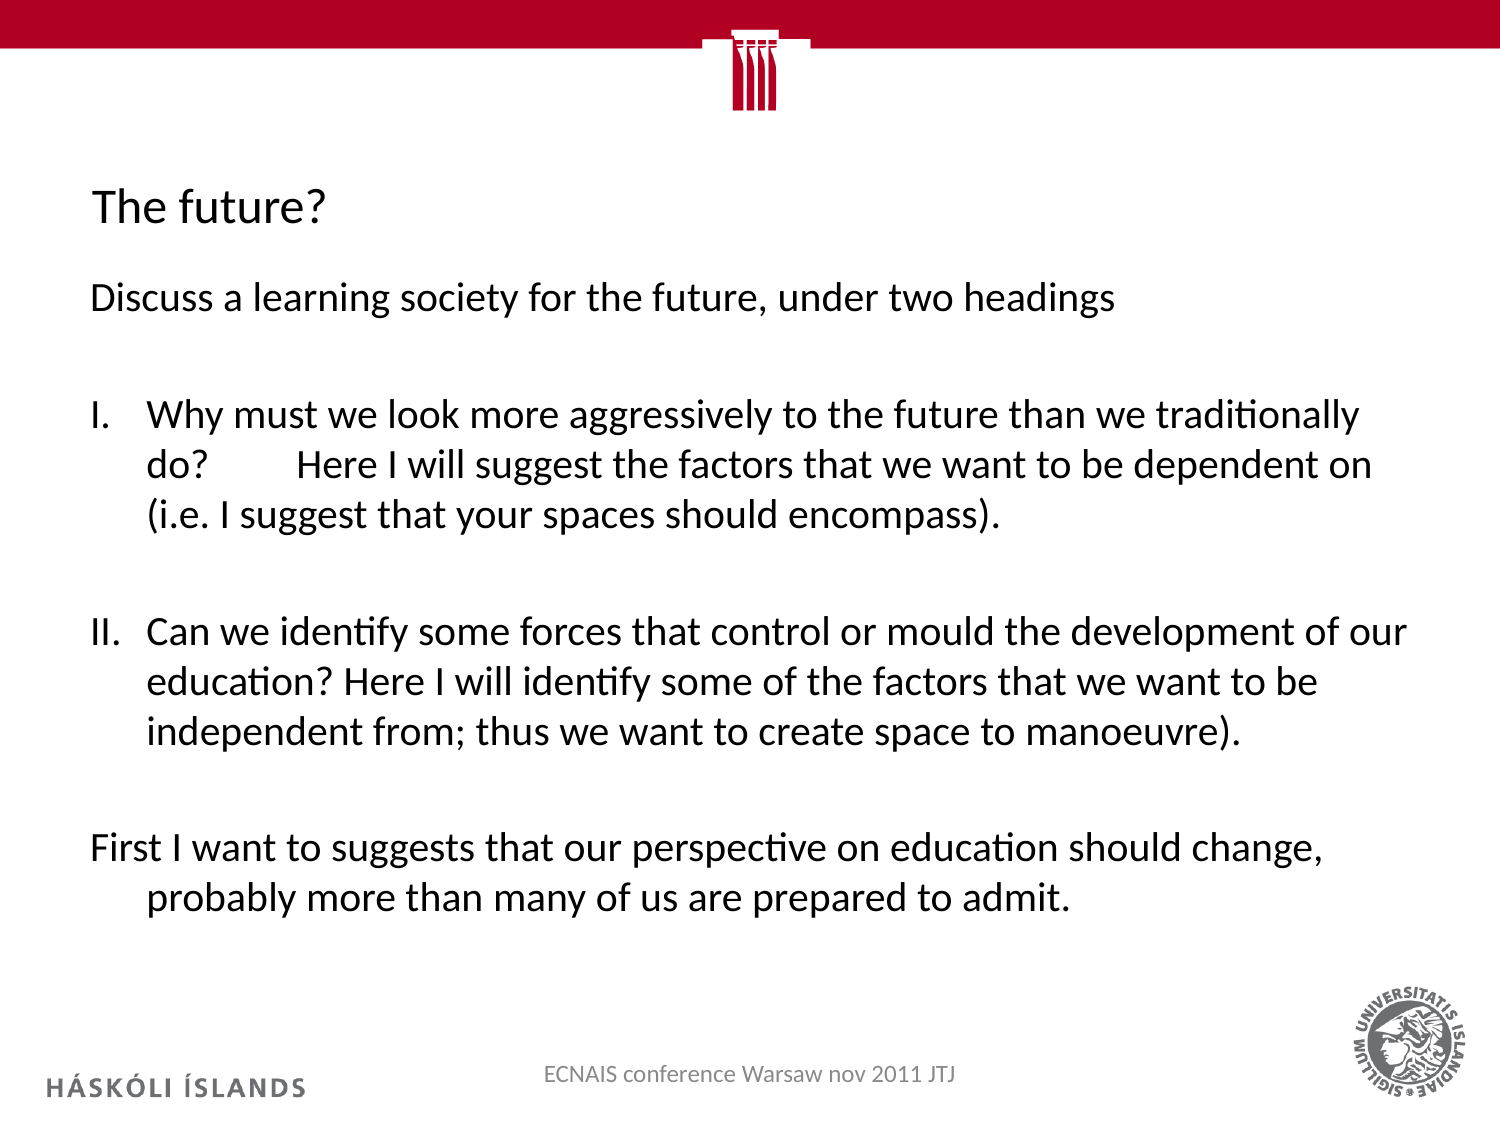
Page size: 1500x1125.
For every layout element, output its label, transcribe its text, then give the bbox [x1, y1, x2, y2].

footer ECNAIS conference Warsaw nov 2011 JTJ [512, 1042, 988, 1103]
title The future? [76, 152, 1428, 255]
list Discuss a learning society for the future, under two headings Why must we look more aggressively to the future than we traditionally do? Here I will suggest the factors that we want to be dependent on (i.e. I suggest that your spaces should encompass). Can we identify some forces that control or mould the development of our education? Here I will identify some of the factors that we want to be independent from; thus we want to create space to manoeuvre). First I want to suggests that our perspective on education should change, probably more than many of us are prepared to admit. [74, 262, 1426, 1006]
picture [0, 0, 1500, 1125]
